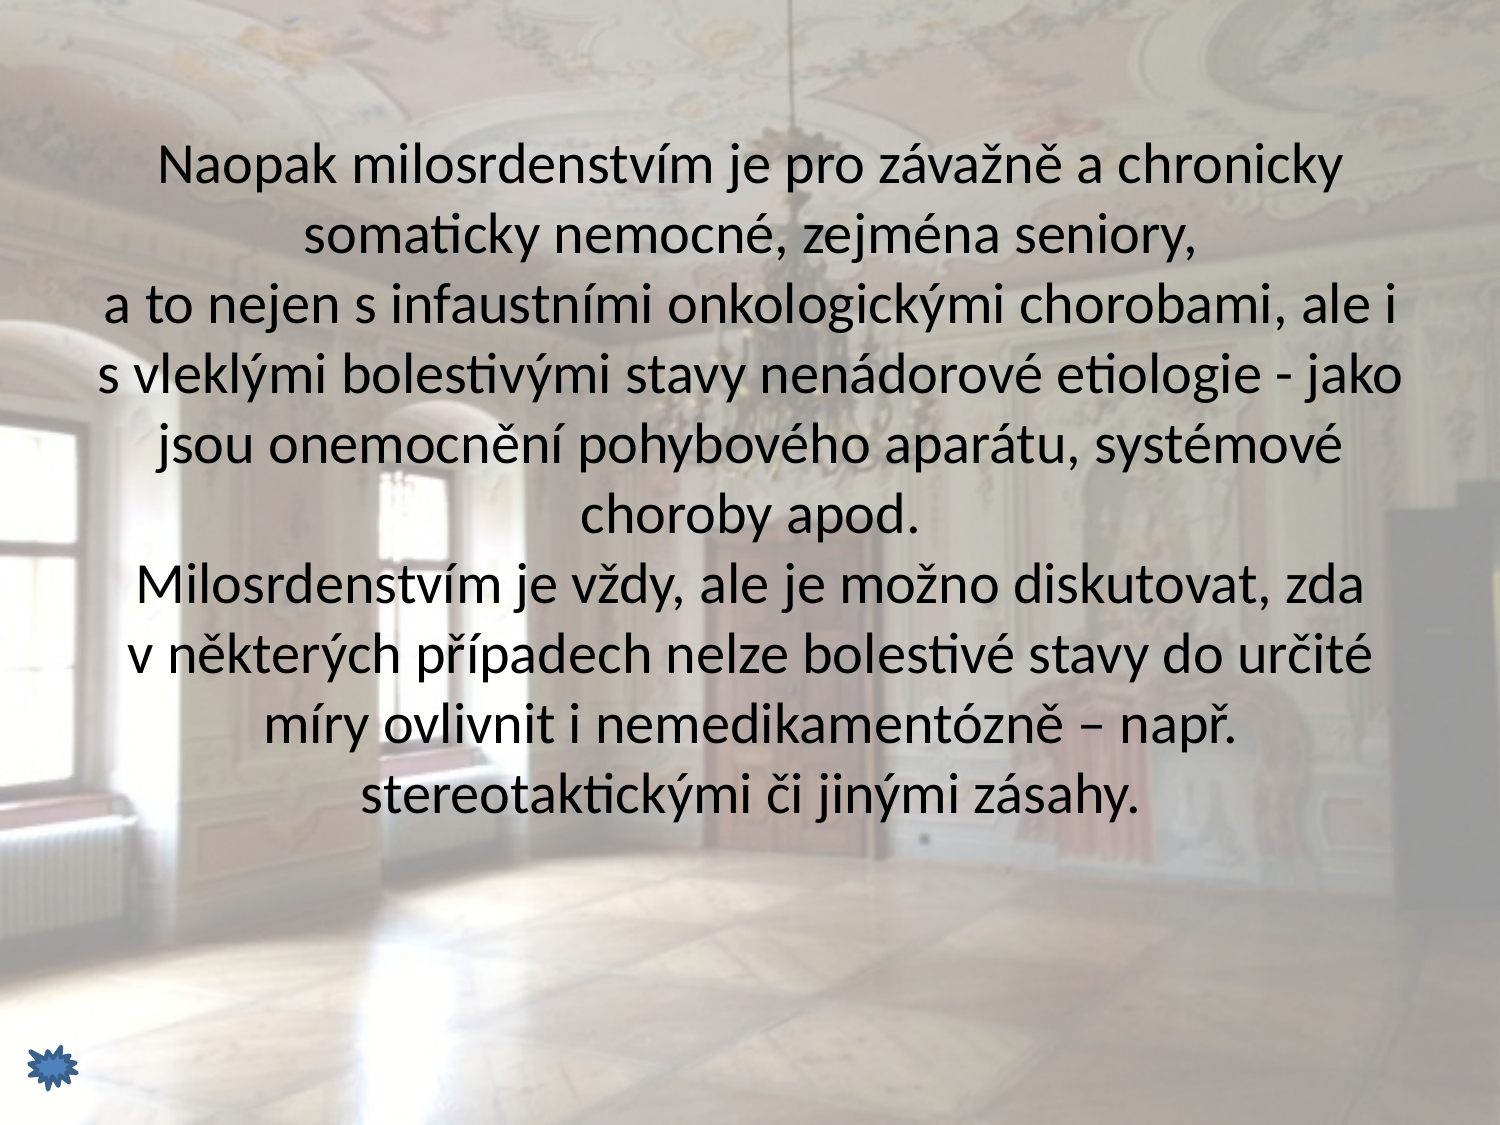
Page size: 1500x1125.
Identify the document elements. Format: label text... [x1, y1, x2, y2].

title Naopak milosrdenstvím je pro závažně a chronicky somaticky nemocné, zejména seniory, a to nejen s infaustními onkologickými chorobami, ale i s vleklými bolestivými stavy nenádorové etiologie - jako jsou onemocnění pohybového aparátu, systémové choroby apod. Milosrdenstvím je vždy, ale je možno diskutovat, zda v některých případech nelze bolestivé stavy do určité míry ovlivnit i nemedikamentózně – např. stereotaktickými či jinými zásahy. [76, 44, 1426, 977]
text_box [27, 1044, 79, 1092]
picture [0, 0, 1500, 1125]
